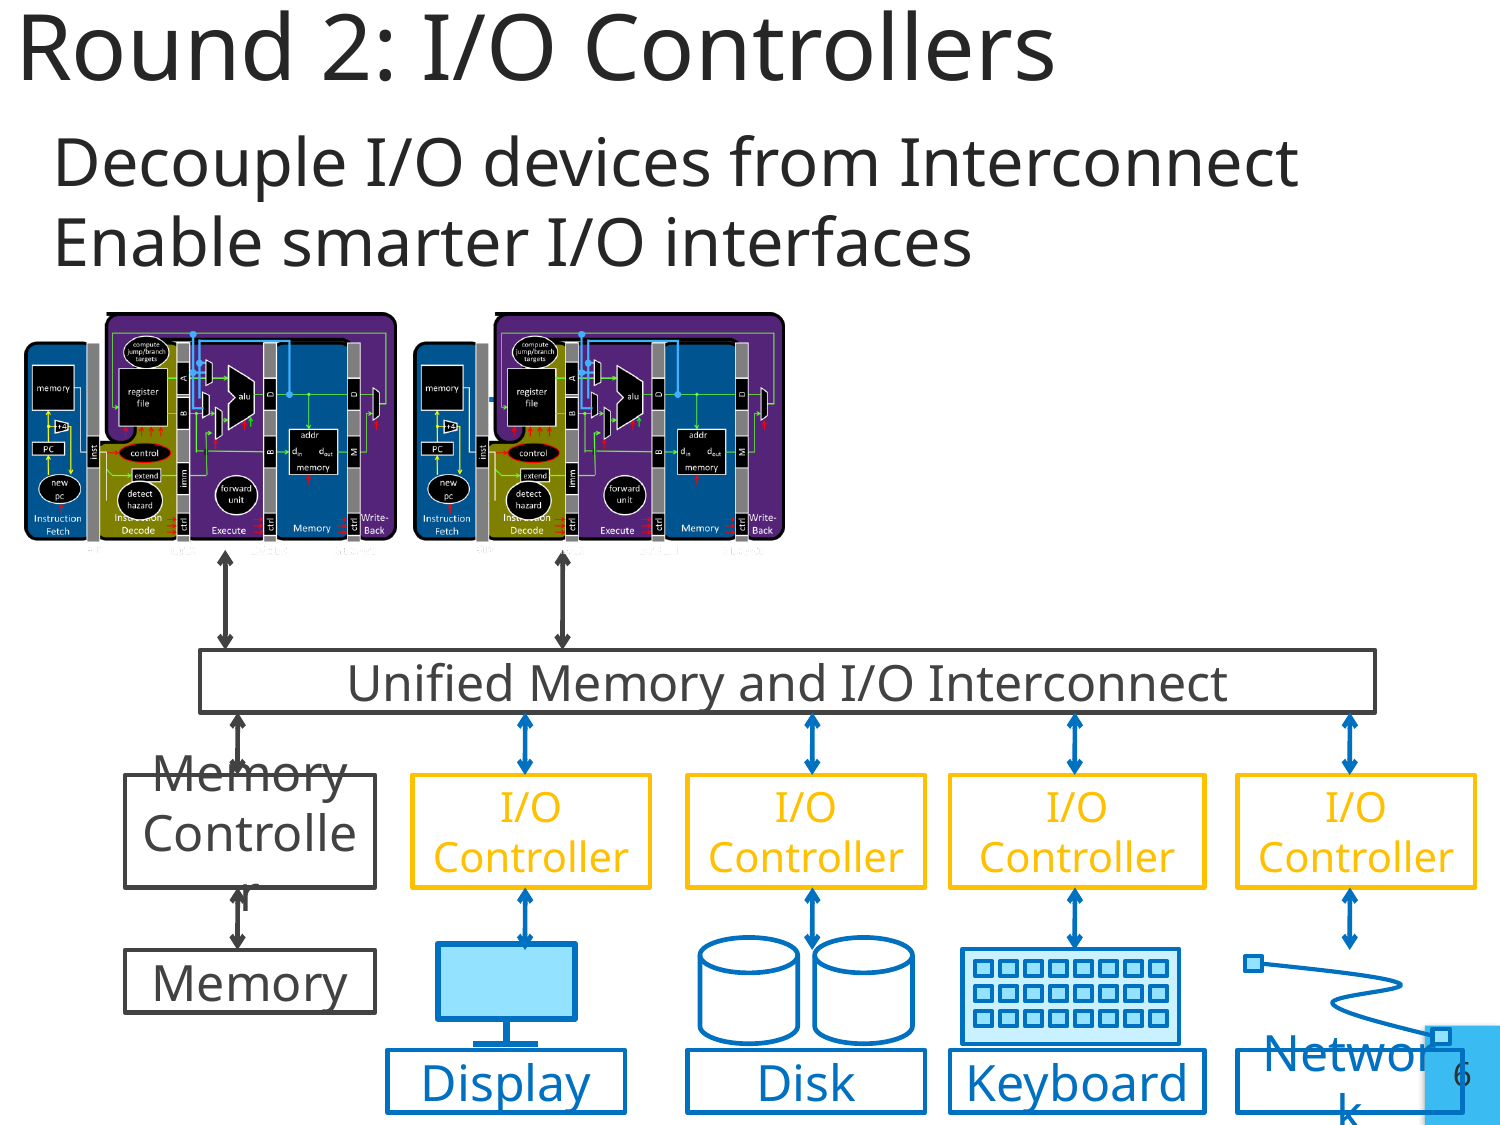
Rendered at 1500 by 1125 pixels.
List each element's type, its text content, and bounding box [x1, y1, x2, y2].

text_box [1244, 955, 1451, 1044]
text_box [962, 948, 1180, 1045]
picture [412, 312, 785, 563]
picture [24, 312, 397, 563]
text_box Display [385, 1048, 627, 1114]
text_box Disk [685, 1048, 927, 1114]
text_box Network [1235, 1048, 1464, 1114]
title Round 2: I/O Controllers [0, 0, 1500, 88]
list Decouple I/O devices from Interconnect Enable smarter I/O interfaces [37, 112, 1500, 1038]
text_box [699, 937, 913, 1044]
text_box I/O Controller [685, 773, 927, 890]
text_box I/O Controller [410, 773, 652, 890]
text_box Memory [123, 948, 377, 1014]
text_box I/O Controller [1235, 773, 1477, 890]
text_box Memory Controller [123, 773, 377, 890]
slide_number 6 [1425, 1038, 1500, 1125]
text_box Unified Memory and I/O Interconnect [198, 648, 1377, 714]
text_box I/O Controller [948, 773, 1206, 890]
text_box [437, 943, 576, 1044]
text_box Keyboard [948, 1048, 1206, 1114]
